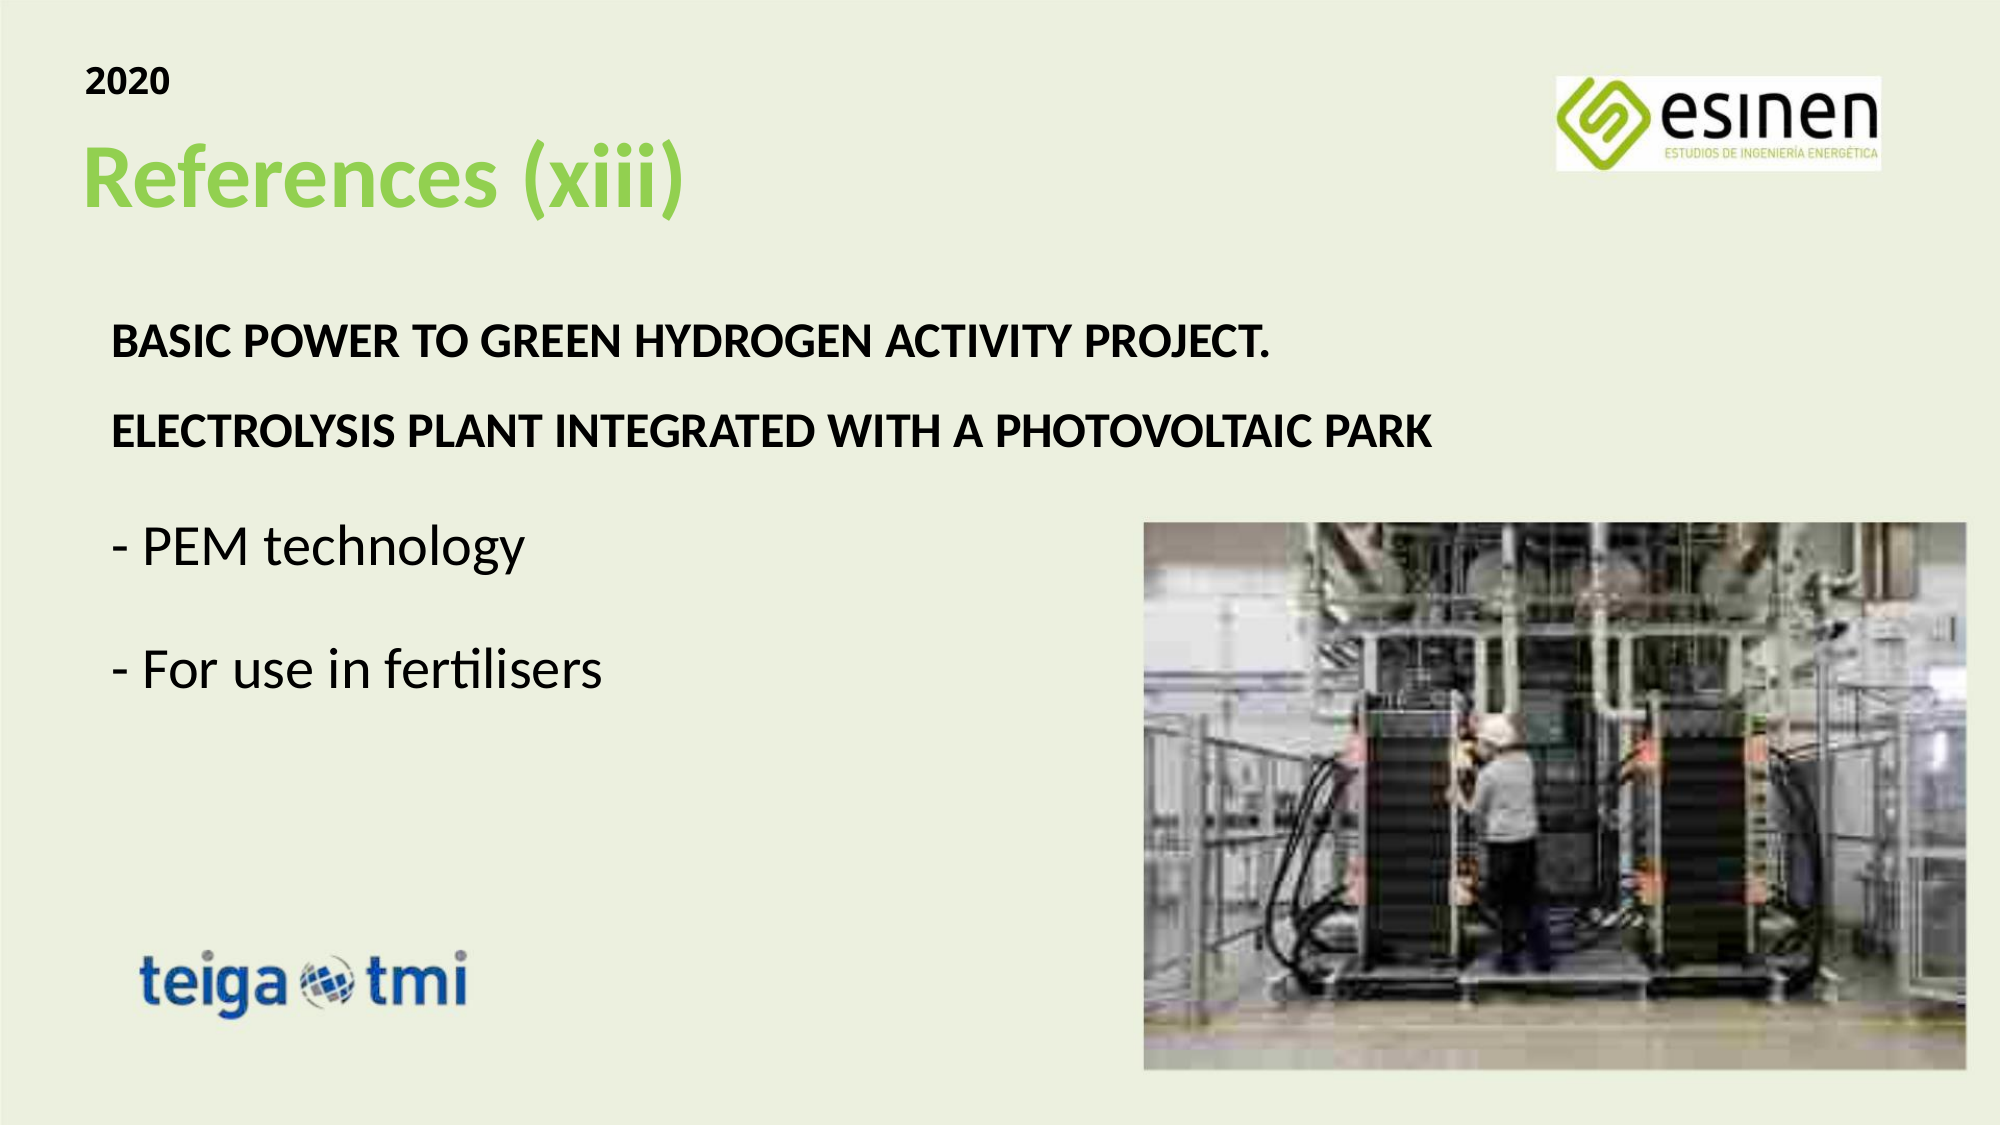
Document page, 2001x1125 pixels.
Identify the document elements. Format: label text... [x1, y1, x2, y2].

text_box - For use in fertilisers [111, 633, 963, 701]
text_box [0, 0, 2000, 1125]
text_box BASIC POWER TO GREEN HYDROGEN ACTIVITY PROJECT. ELECTROLYSIS PLANT INTEGRATED WITH A PHOTOVOLTAIC PARK [111, 317, 1626, 458]
text_box References (xiii) [82, 133, 738, 226]
text_box - PEM technology [111, 510, 549, 578]
text_box 2020 [84, 60, 190, 102]
